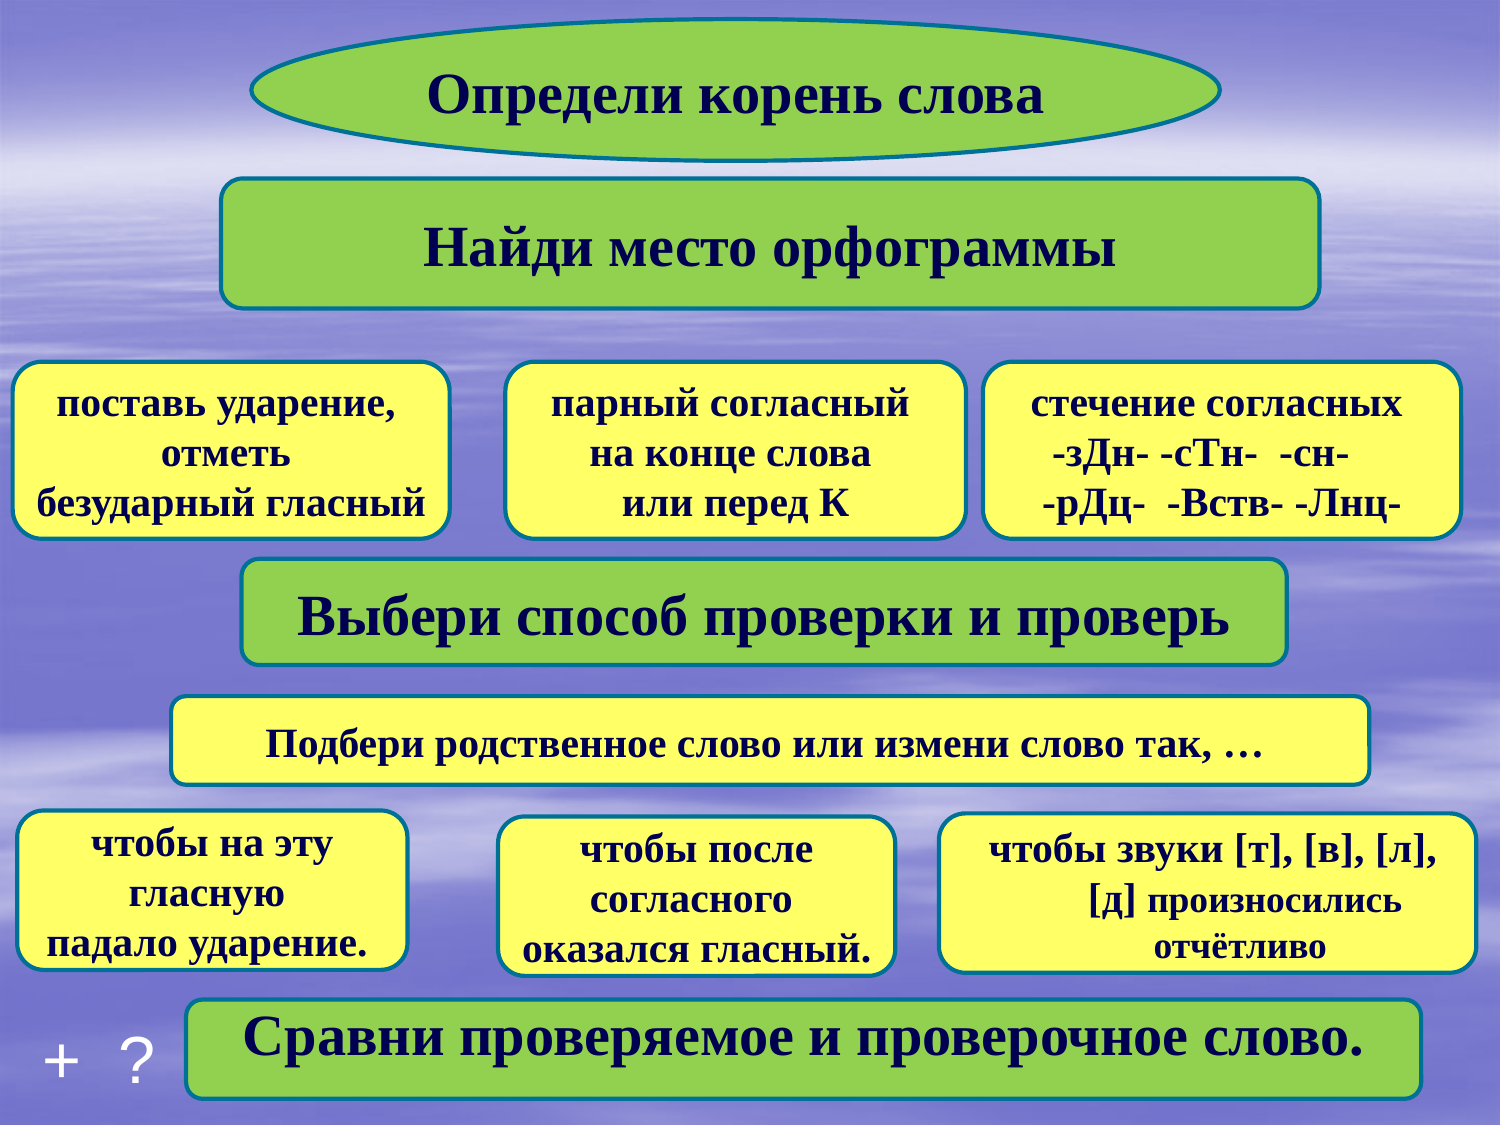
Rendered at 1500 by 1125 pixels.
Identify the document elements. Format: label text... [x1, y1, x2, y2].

text_box Выбери способ проверки и проверь [239, 556, 1289, 668]
text_box стечение согласных -зДн- -сТн- -сн- -рДц- -Вств- -Лнц- [980, 359, 1464, 541]
text_box чтобы звуки [т], [в], [л], [д] произносились отчётливо [936, 811, 1479, 975]
text_box чтобы после согласного оказался гласный. [495, 814, 898, 978]
text_box Определи корень слова [249, 16, 1222, 163]
text_box парный согласный на конце слова или перед К [503, 359, 969, 541]
text_box чтобы на эту гласную падало ударение. [15, 808, 410, 973]
text_box Подбери родственное слово или измени слово так, … [169, 694, 1372, 787]
text_box Сравни проверяемое и проверочное слово. [183, 997, 1424, 1101]
text_box + ? [27, 1009, 171, 1105]
text_box поставь ударение, отметь безударный гласный [10, 359, 452, 541]
text_box Найди место орфограммы [218, 176, 1322, 311]
